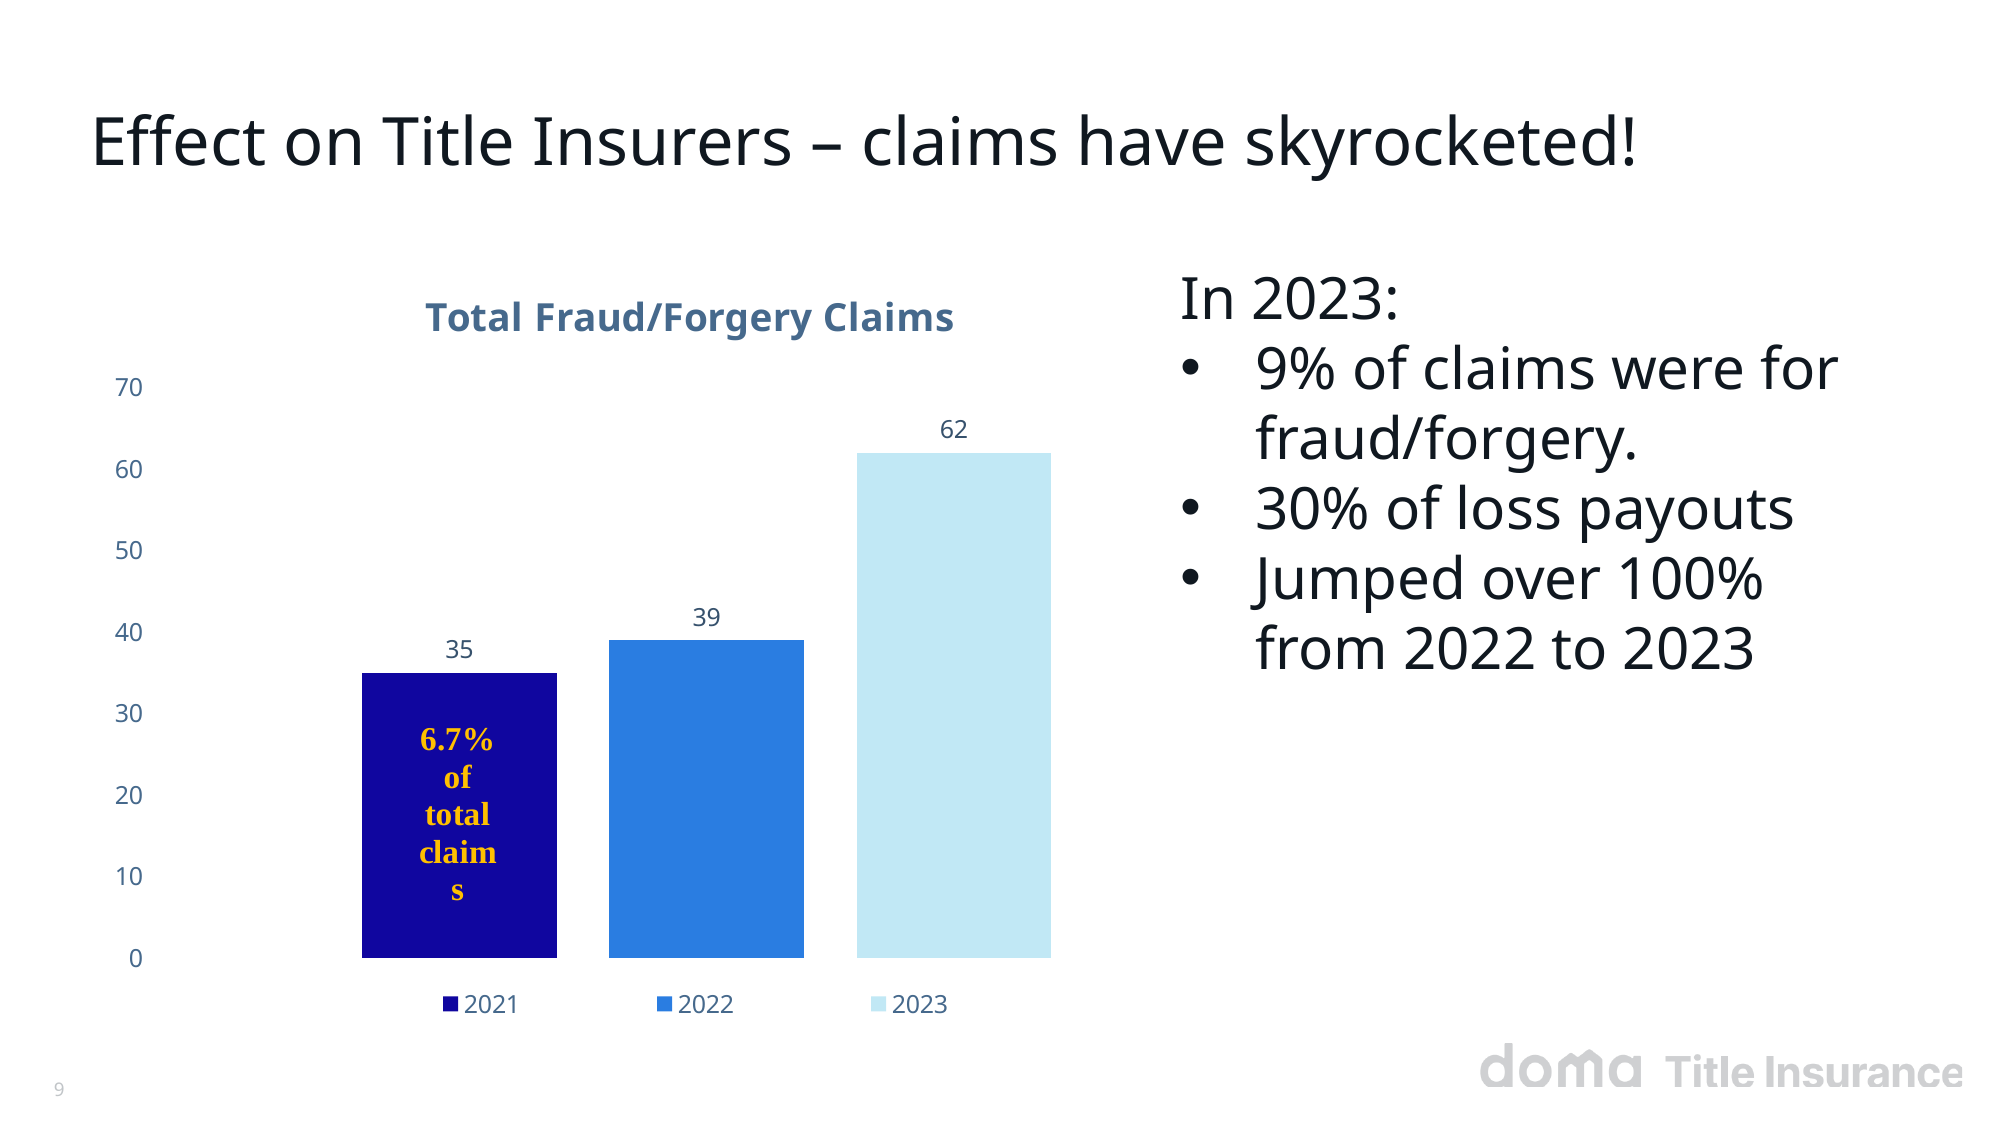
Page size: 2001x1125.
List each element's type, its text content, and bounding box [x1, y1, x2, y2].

title Effect on Title Insurers – claims have skyrocketed! [75, 51, 1925, 187]
text_box In 2023: 9% of claims were for fraud/forgery. 30% of loss payouts Jumped over 100% from 2022 to 2023 [1289, 254, 1909, 689]
chart [90, 254, 1289, 1048]
